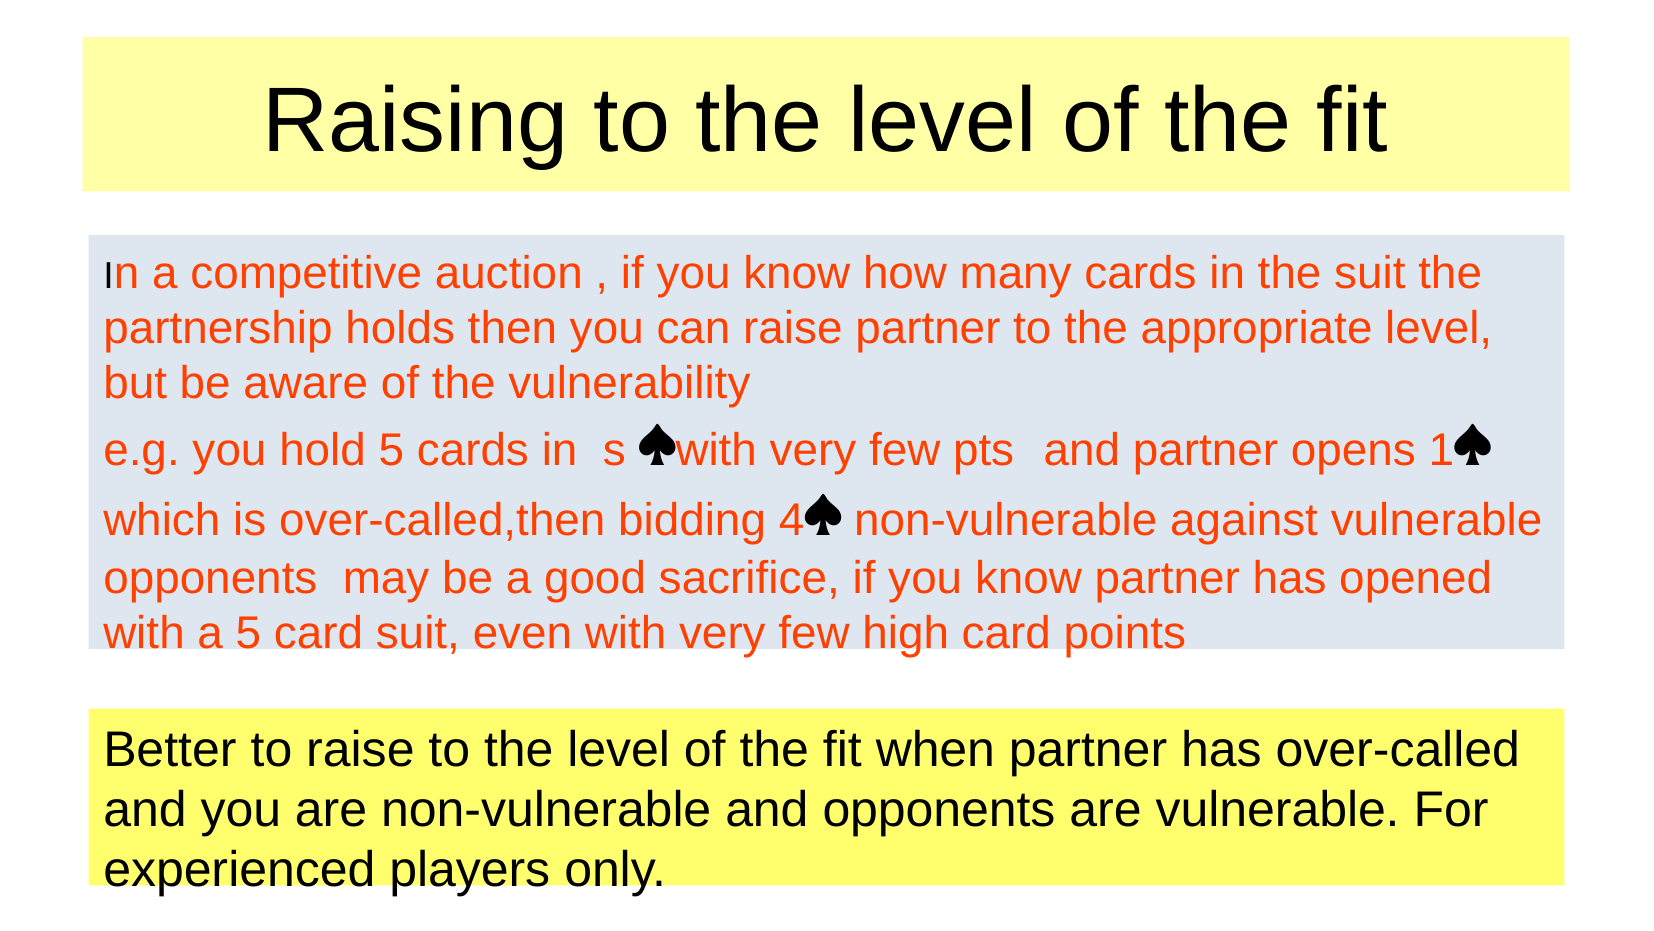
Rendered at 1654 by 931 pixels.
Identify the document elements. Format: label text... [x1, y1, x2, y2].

text_box Better to raise to the level of the fit when partner has over-called and you are non-vulnerable and opponents are vulnerable. For experienced players only. [88, 708, 1565, 886]
text_box In a competitive auction , if you know how many cards in the suit the partnership holds then you can raise partner to the appropriate level, but be aware of the vulnerability e.g. you hold 5 cards in s with very few pts and partner opens 1 which is over-called,then bidding 4 non-vulnerable against vulnerable opponents may be a good sacrifice, if you know partner has opened with a 5 card suit, even with very few high card points [88, 235, 1565, 649]
text_box Raising to the level of the fit [82, 37, 1570, 192]
